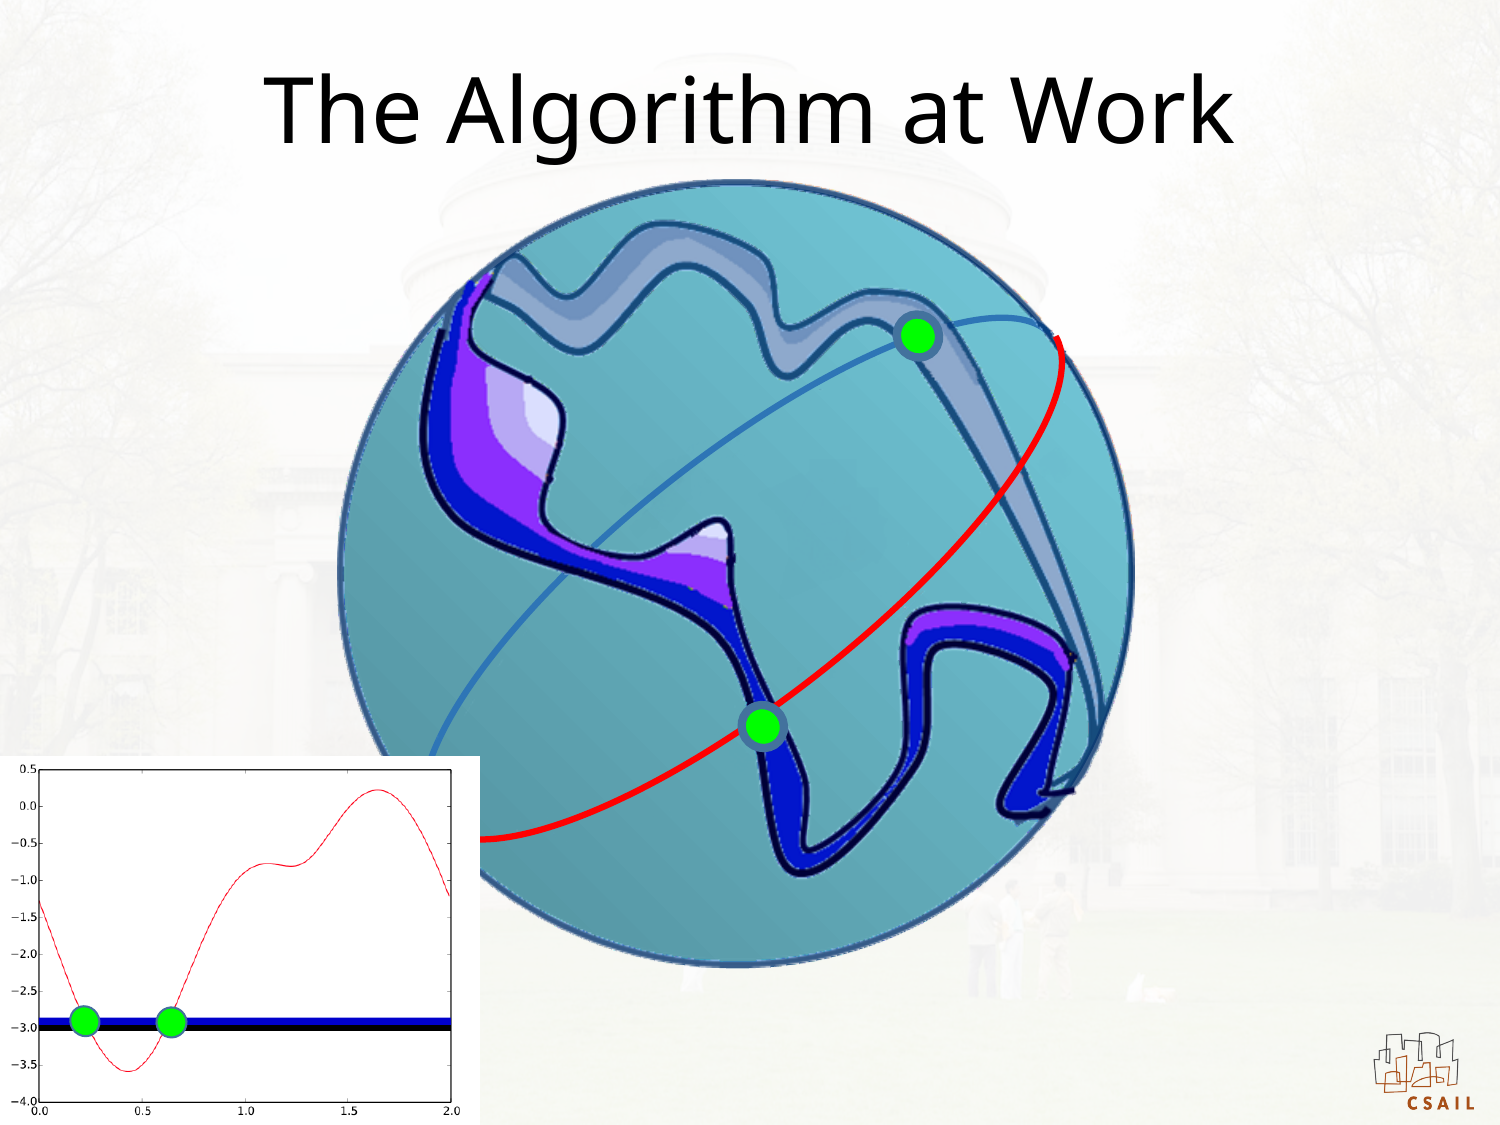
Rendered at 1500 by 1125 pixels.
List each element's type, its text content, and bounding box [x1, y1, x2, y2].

picture [337, 179, 1135, 968]
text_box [0, 756, 480, 1125]
picture [1373, 1032, 1474, 1110]
text_box The Algorithm at Work [74, 12, 1425, 200]
